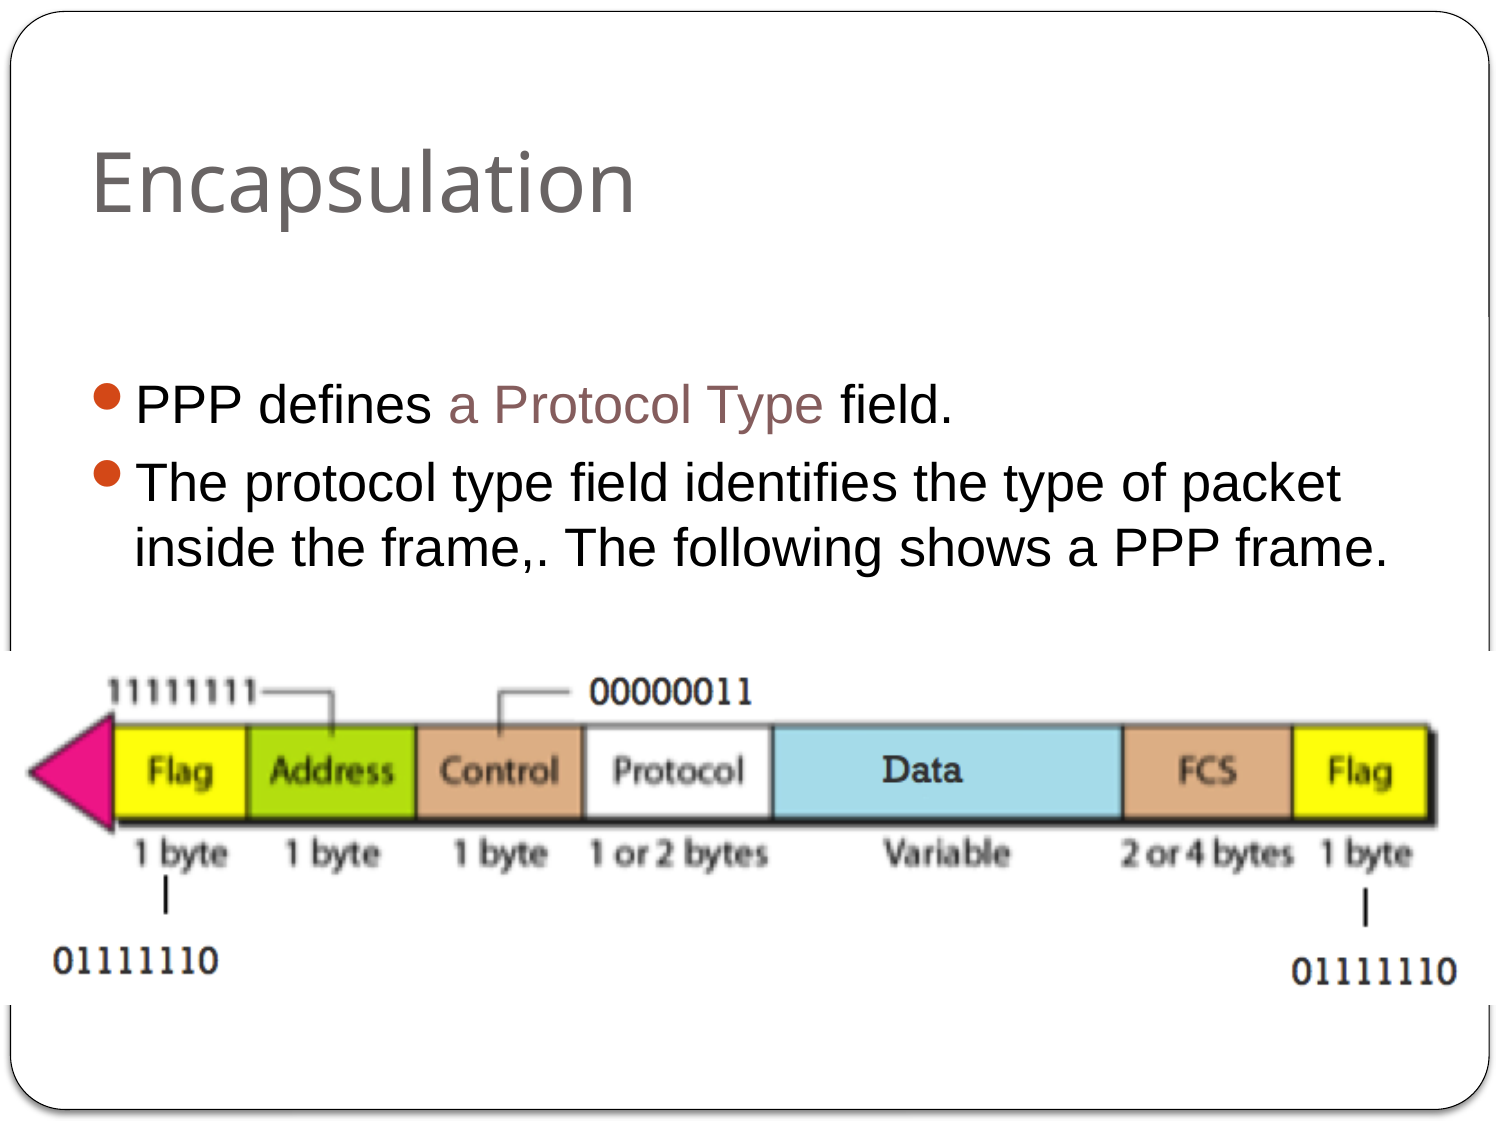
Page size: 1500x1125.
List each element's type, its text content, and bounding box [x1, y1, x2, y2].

title Encapsulation [75, 56, 1143, 244]
picture [0, 651, 1500, 1006]
list PPP defines a Protocol Type field. The protocol type field identifies the type of packet inside the frame,. The following shows a PPP frame. [75, 362, 1434, 649]
